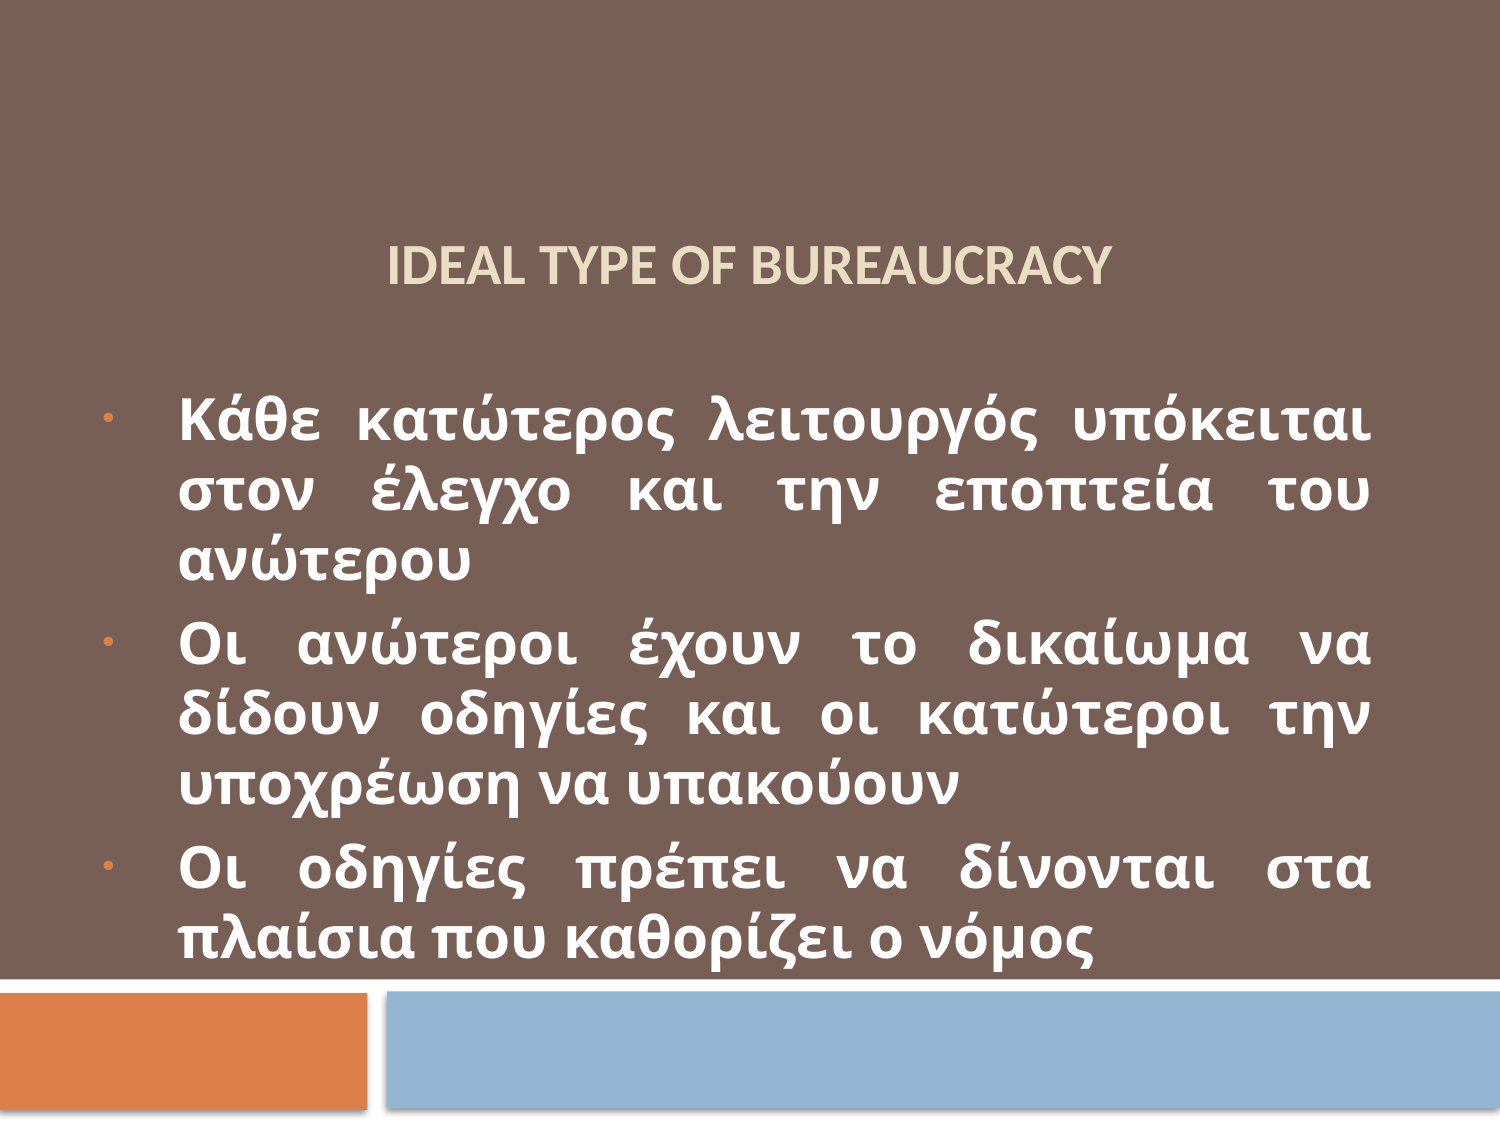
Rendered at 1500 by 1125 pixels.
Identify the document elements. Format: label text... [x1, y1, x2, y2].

subtitle Κάθε κατώτερος λειτουργός υπόκειται στον έλεγχο και την εποπτεία του ανώτερου Οι ανώτεροι έχουν το δικαίωμα να δίδουν οδηγίες και οι κατώτεροι την υποχρέωση να υπακούουν Οι οδηγίες πρέπει να δίνονται στα πλαίσια που καθορίζει ο νόμος [87, 375, 1388, 1025]
title Ideal Type of Bureaucracy [112, 62, 1388, 304]
